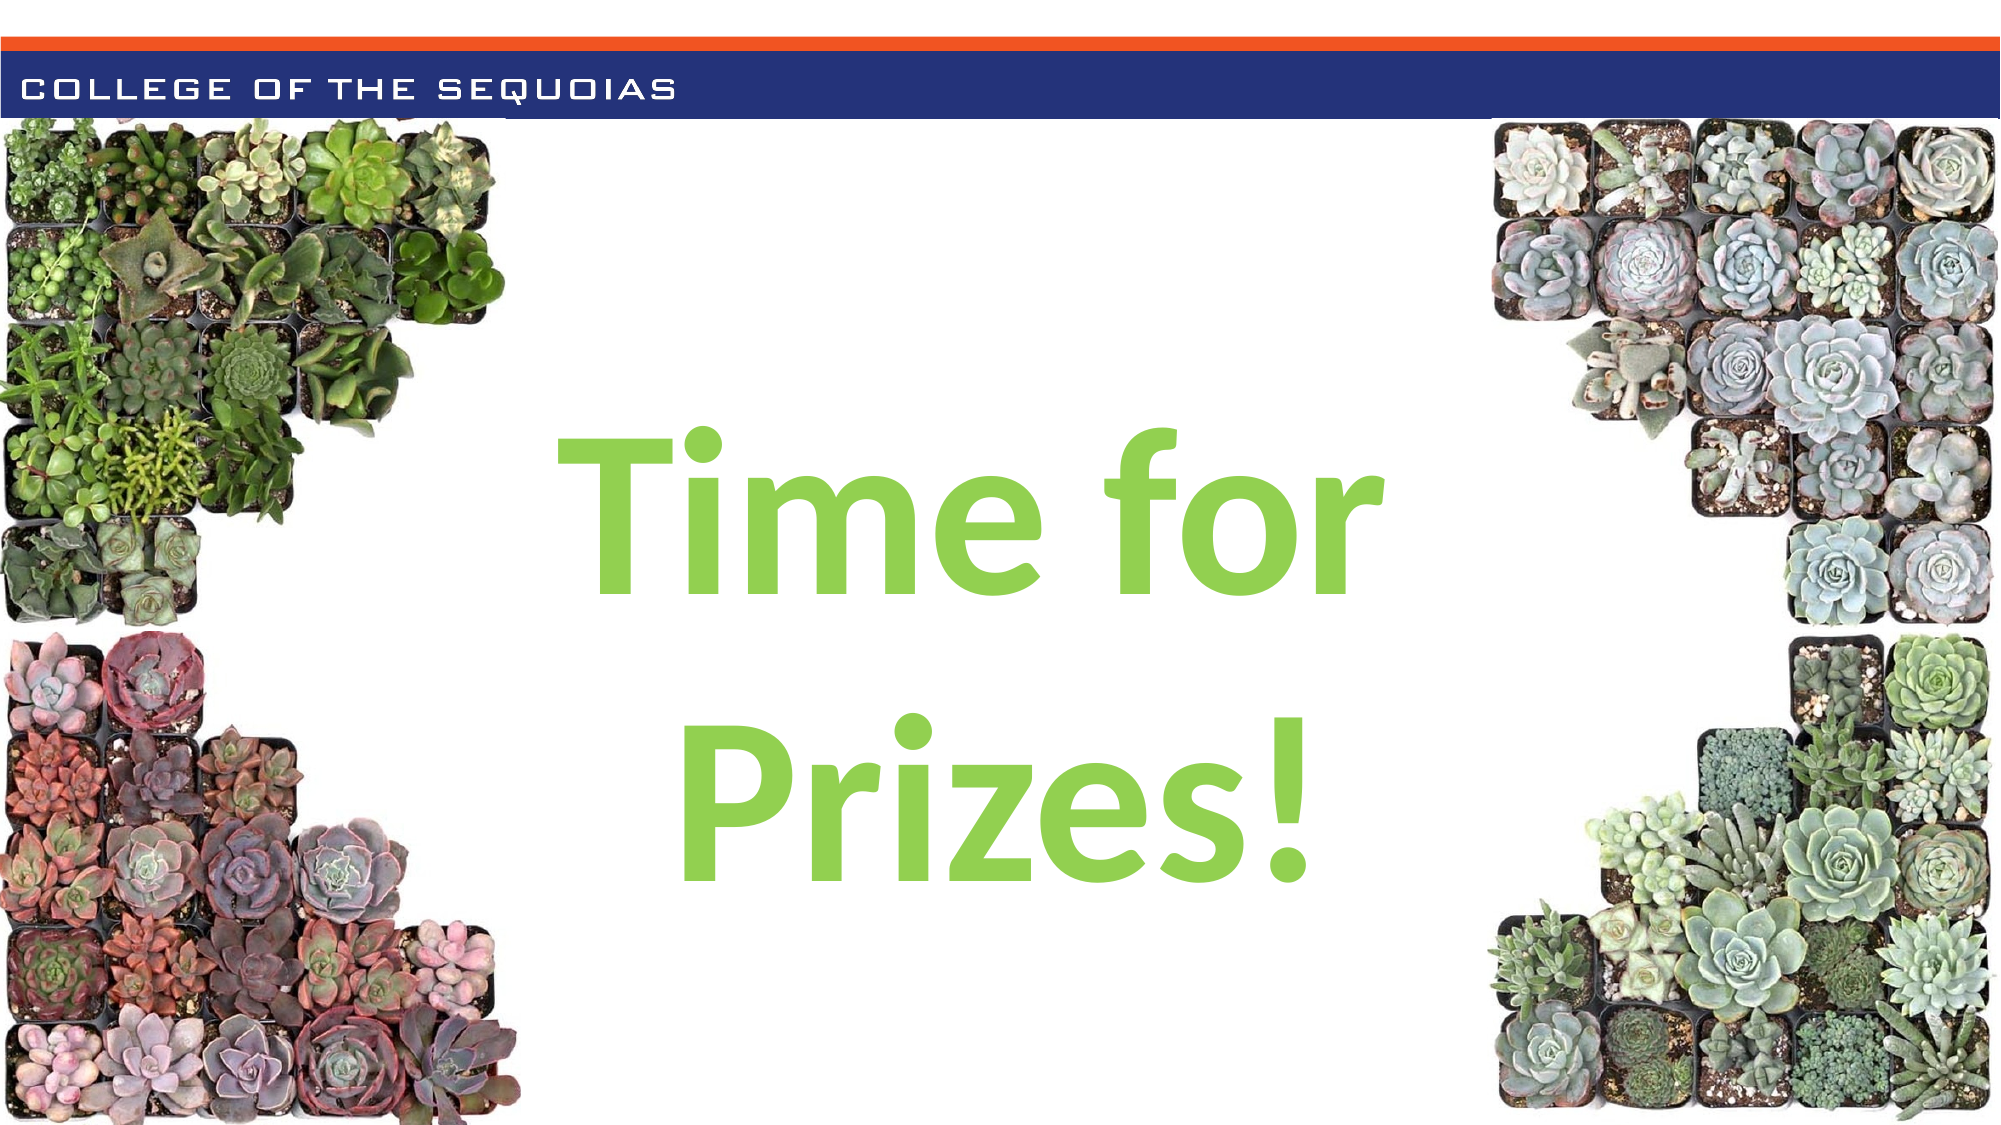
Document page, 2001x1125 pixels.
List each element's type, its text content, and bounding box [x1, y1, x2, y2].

picture [1487, 631, 2000, 1125]
text_box Time for Prizes! [506, 347, 1615, 938]
picture [0, 0, 2000, 1125]
